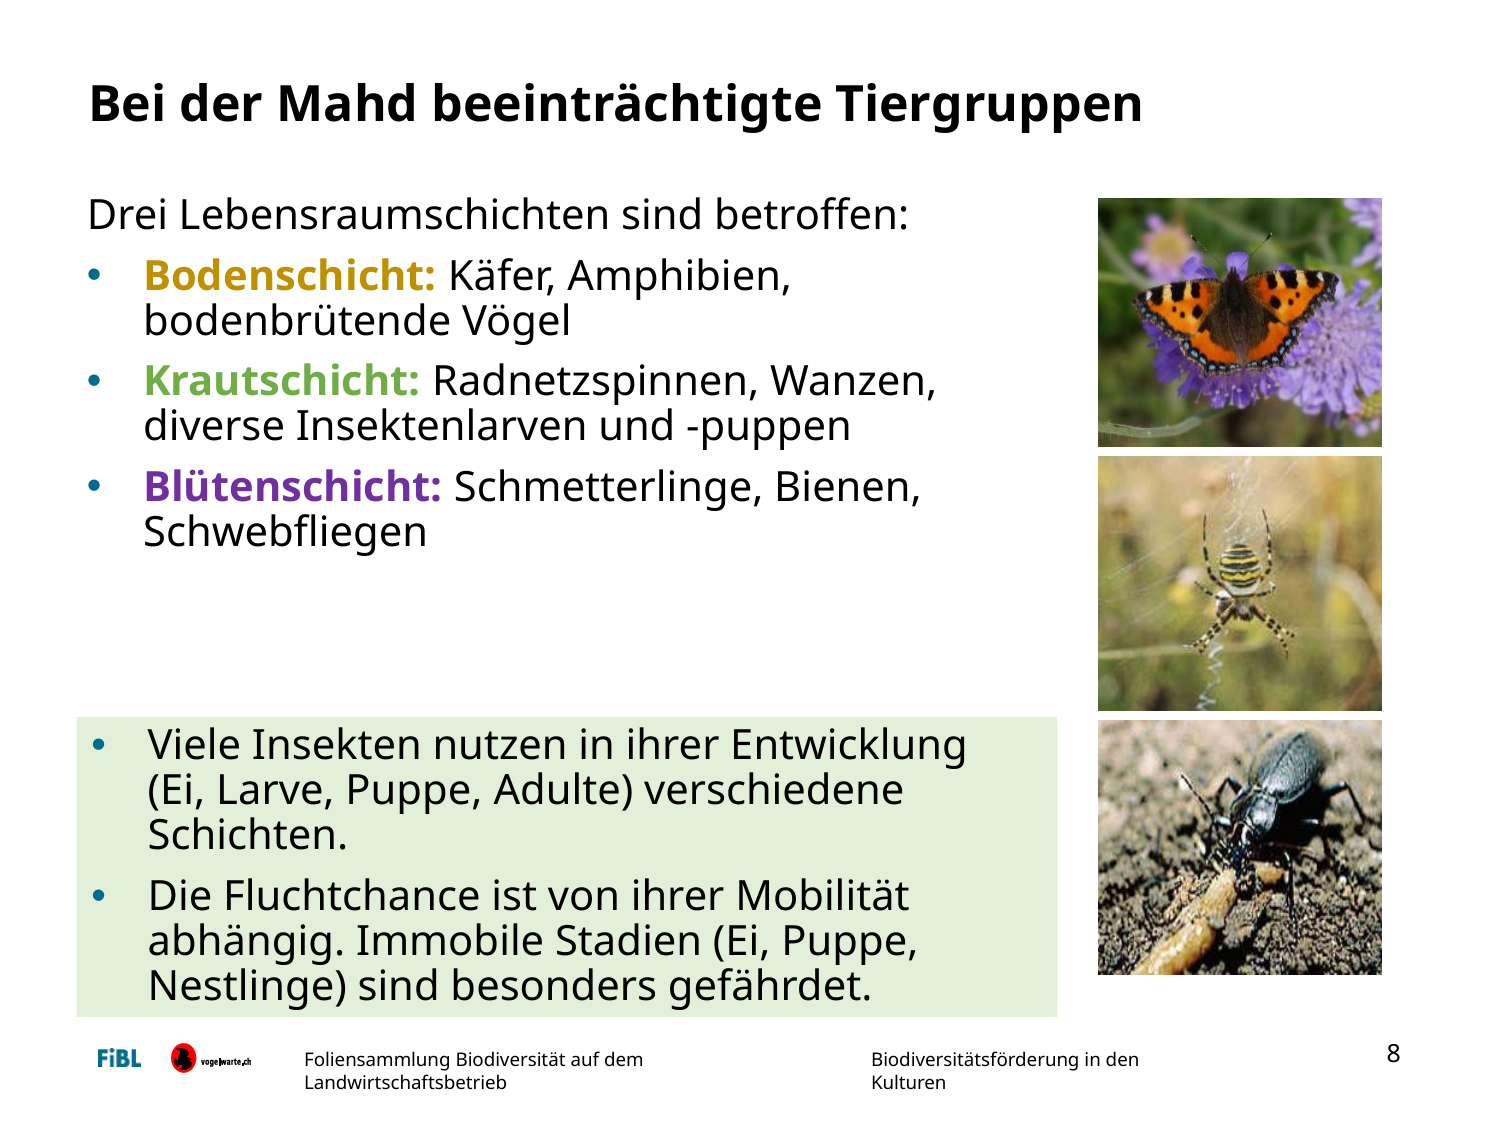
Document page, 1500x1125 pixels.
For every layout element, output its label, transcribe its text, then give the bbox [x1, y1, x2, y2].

text_box Viele Insekten nutzen in ihrer Entwicklung (Ei, Larve, Puppe, Adulte) verschiedene Schichten. Die Fluchtchance ist von ihrer Mobilität abhängig. Immobile Stadien (Ei, Puppe, Nestlinge) sind besonders gefährdet. [76, 716, 1058, 1018]
slide_number 8 [1270, 1020, 1401, 1080]
title Bei der Mahd beeinträchtigte Tiergruppen [88, 78, 1382, 173]
list Drei Lebensraumschichten sind betroffen: Bodenschicht: Käfer, Amphibien, bodenbrütende Vögel Krautschicht: Radnetzspinnen, Wanzen, diverse Insektenlarven und -puppen Blütenschicht: Schmetterlinge, Bienen, Schwebfliegen [86, 193, 1081, 607]
picture [1098, 198, 1382, 447]
picture [98, 1048, 141, 1067]
picture [1098, 456, 1382, 711]
picture [1098, 720, 1382, 975]
